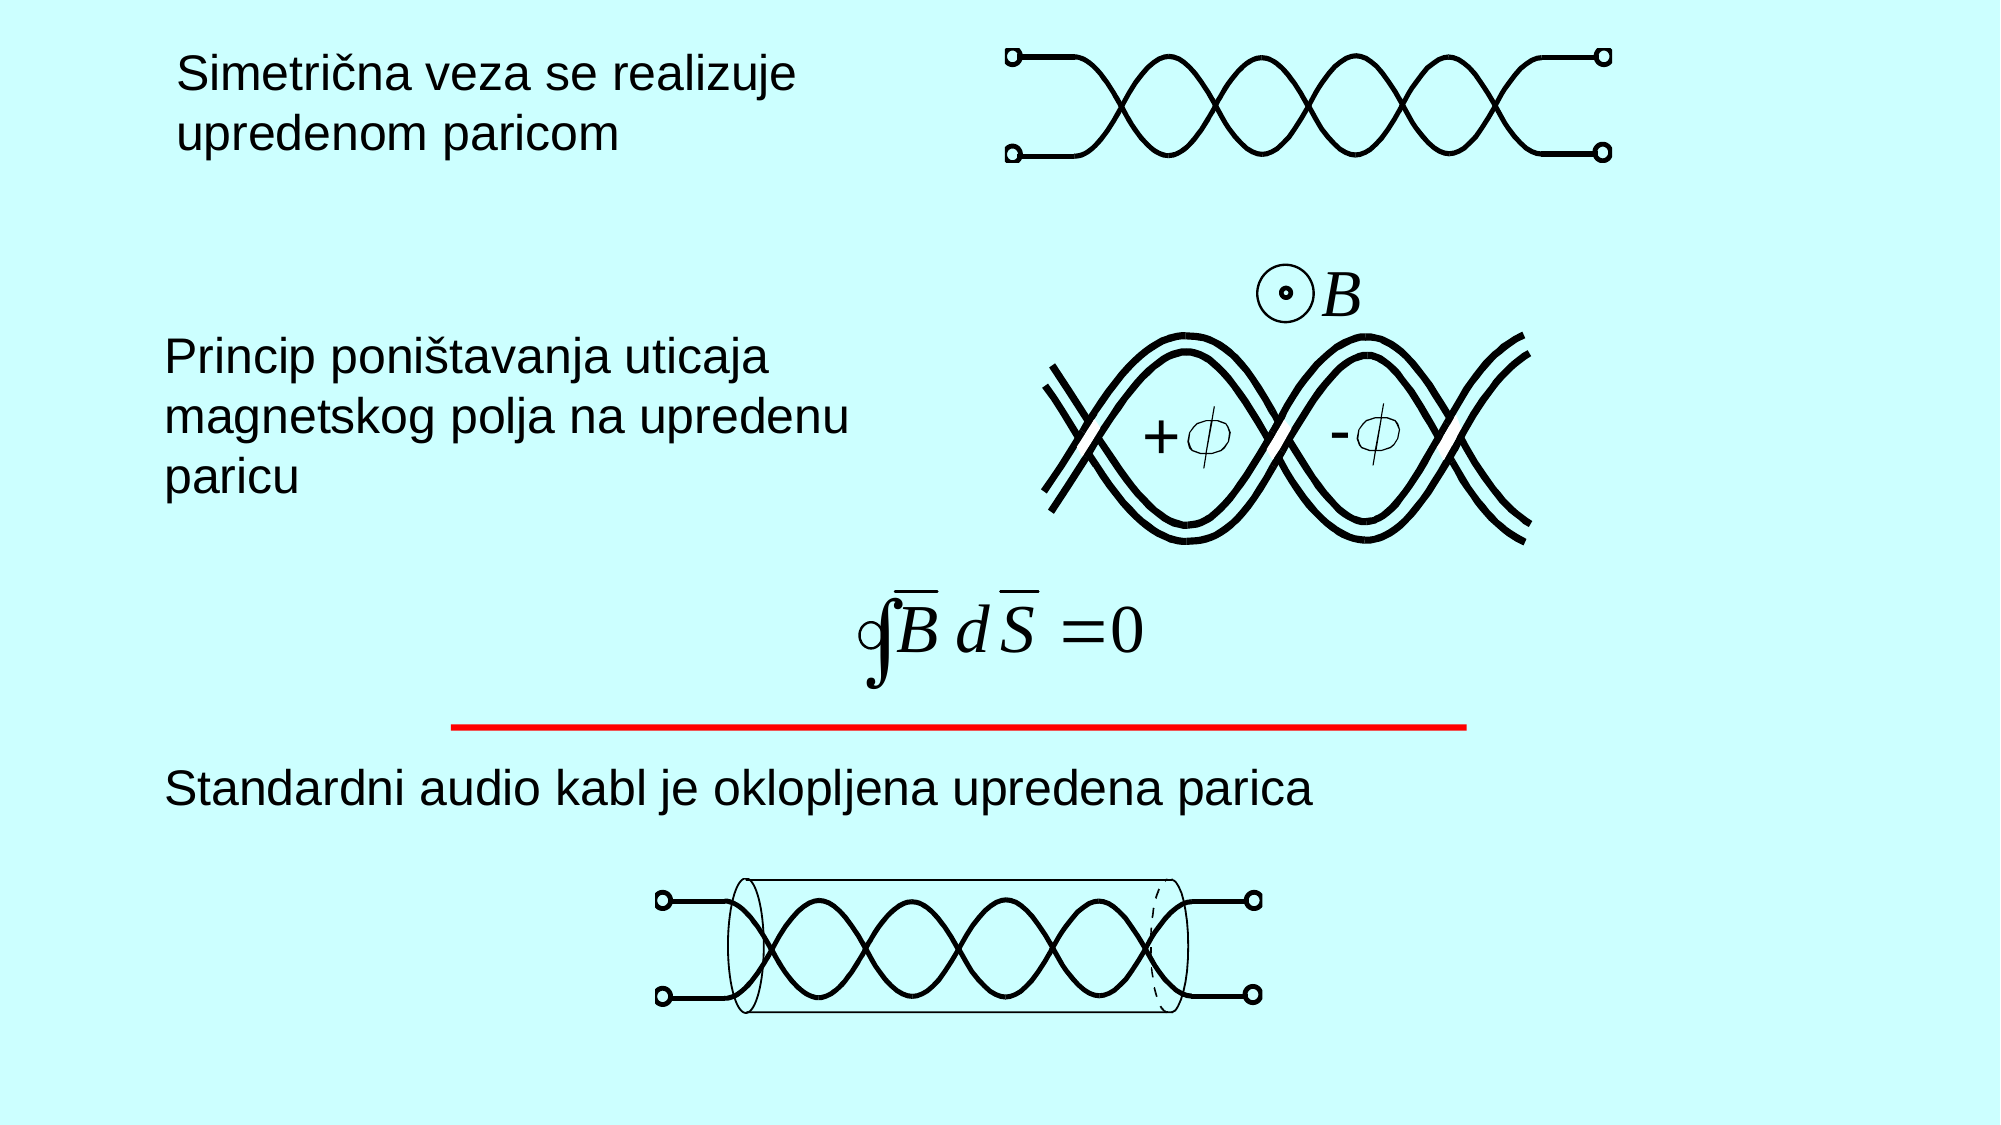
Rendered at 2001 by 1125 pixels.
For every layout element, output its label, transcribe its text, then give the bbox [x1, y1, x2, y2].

text_box Princip poništavanja uticaja magnetskog polja na upredenu paricu [149, 316, 930, 511]
picture [1040, 249, 1535, 546]
text_box Simetrična veza se realizuje upredenom paricom [161, 32, 965, 168]
picture [1004, 48, 1613, 163]
picture [655, 878, 1263, 1014]
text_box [846, 574, 1154, 697]
text_box Standardni audio kabl je oklopljena upredena parica [149, 747, 1520, 823]
